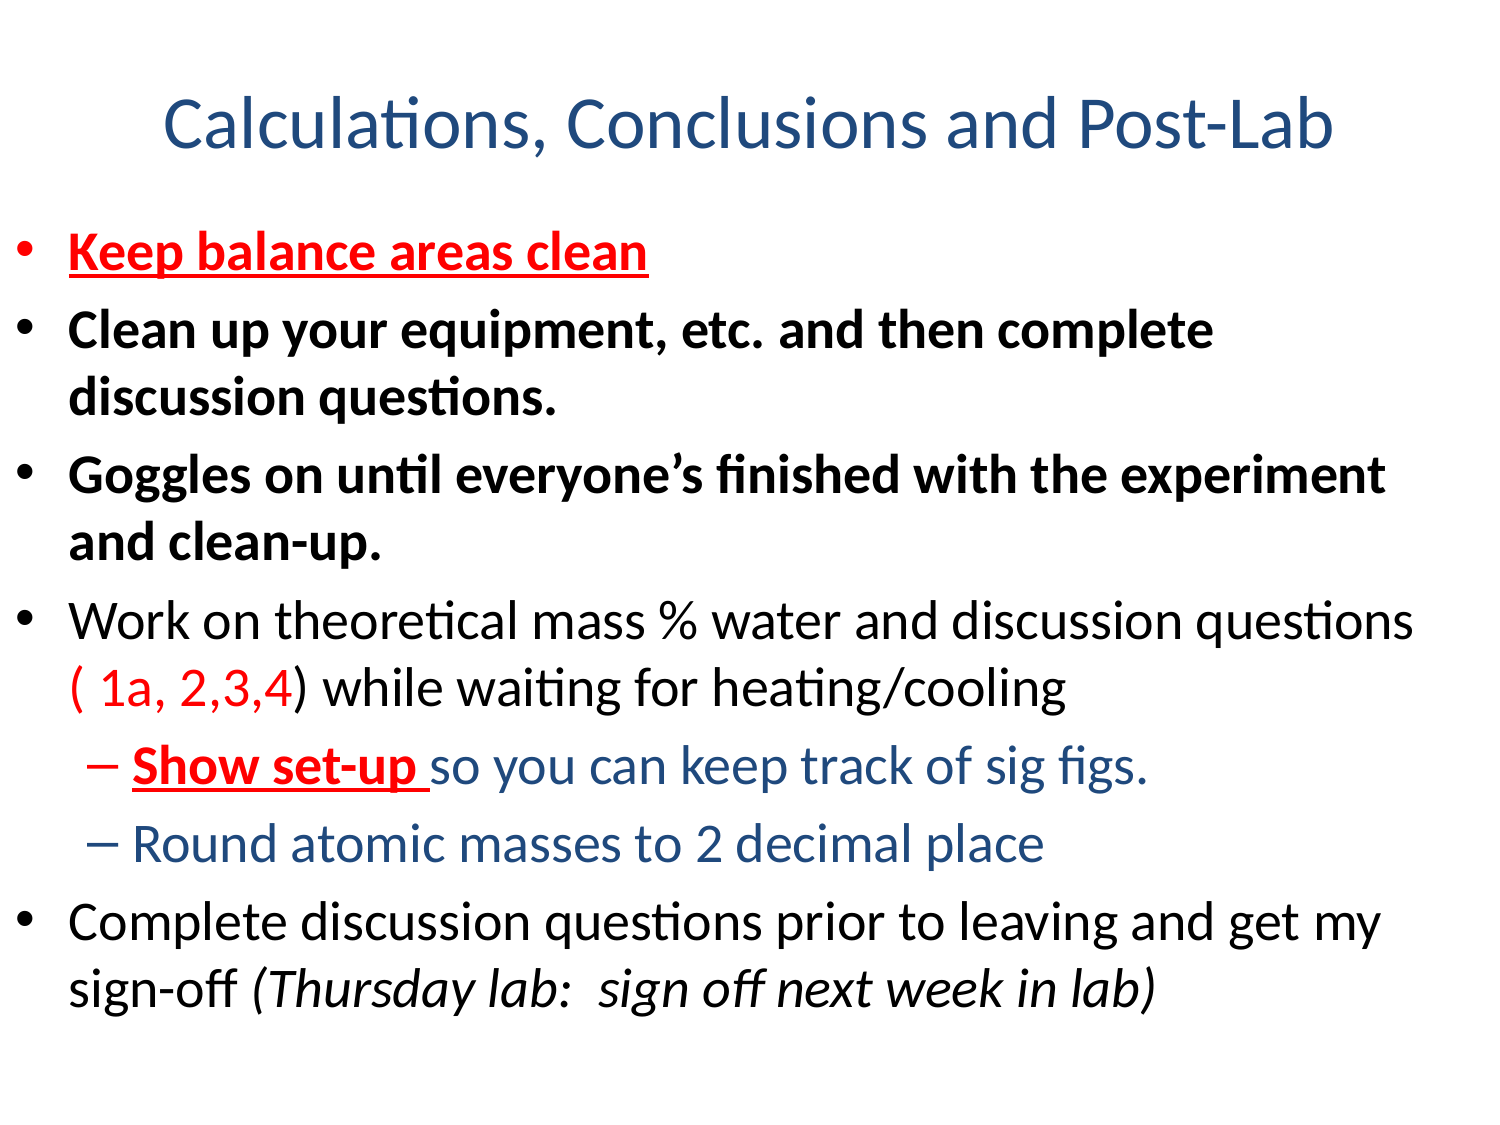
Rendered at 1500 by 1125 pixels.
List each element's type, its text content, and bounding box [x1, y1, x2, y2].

list Keep balance areas clean Clean up your equipment, etc. and then complete discussion questions. Goggles on until everyone’s finished with the experiment and clean-up. Work on theoretical mass % water and discussion questions ( 1a, 2,3,4) while waiting for heating/cooling Show set-up so you can keep track of sig figs. Round atomic masses to 2 decimal place Complete discussion questions prior to leaving and get my sign-off (Thursday lab: sign off next week in lab) [0, 206, 1450, 1032]
title Calculations, Conclusions and Post-Lab [0, 24, 1500, 213]
